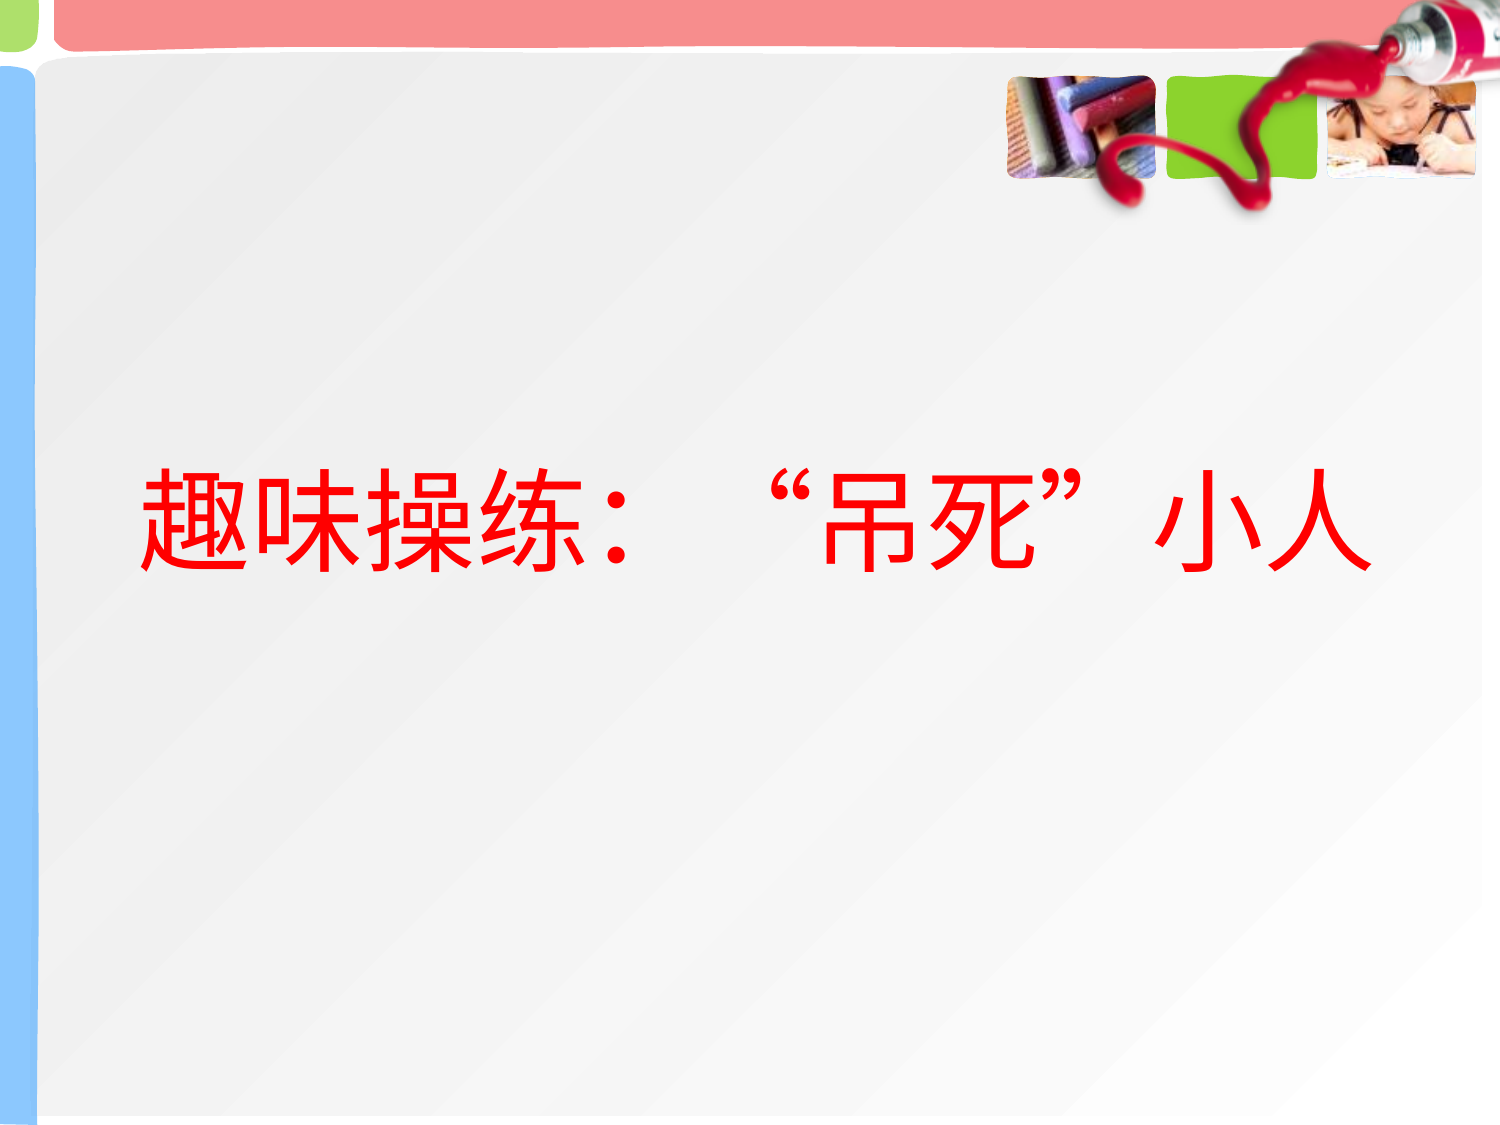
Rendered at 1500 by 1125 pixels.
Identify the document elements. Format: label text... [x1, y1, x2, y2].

picture [1006, 0, 1500, 225]
text_box 趣味操练：“吊死”小人 [123, 443, 1436, 593]
